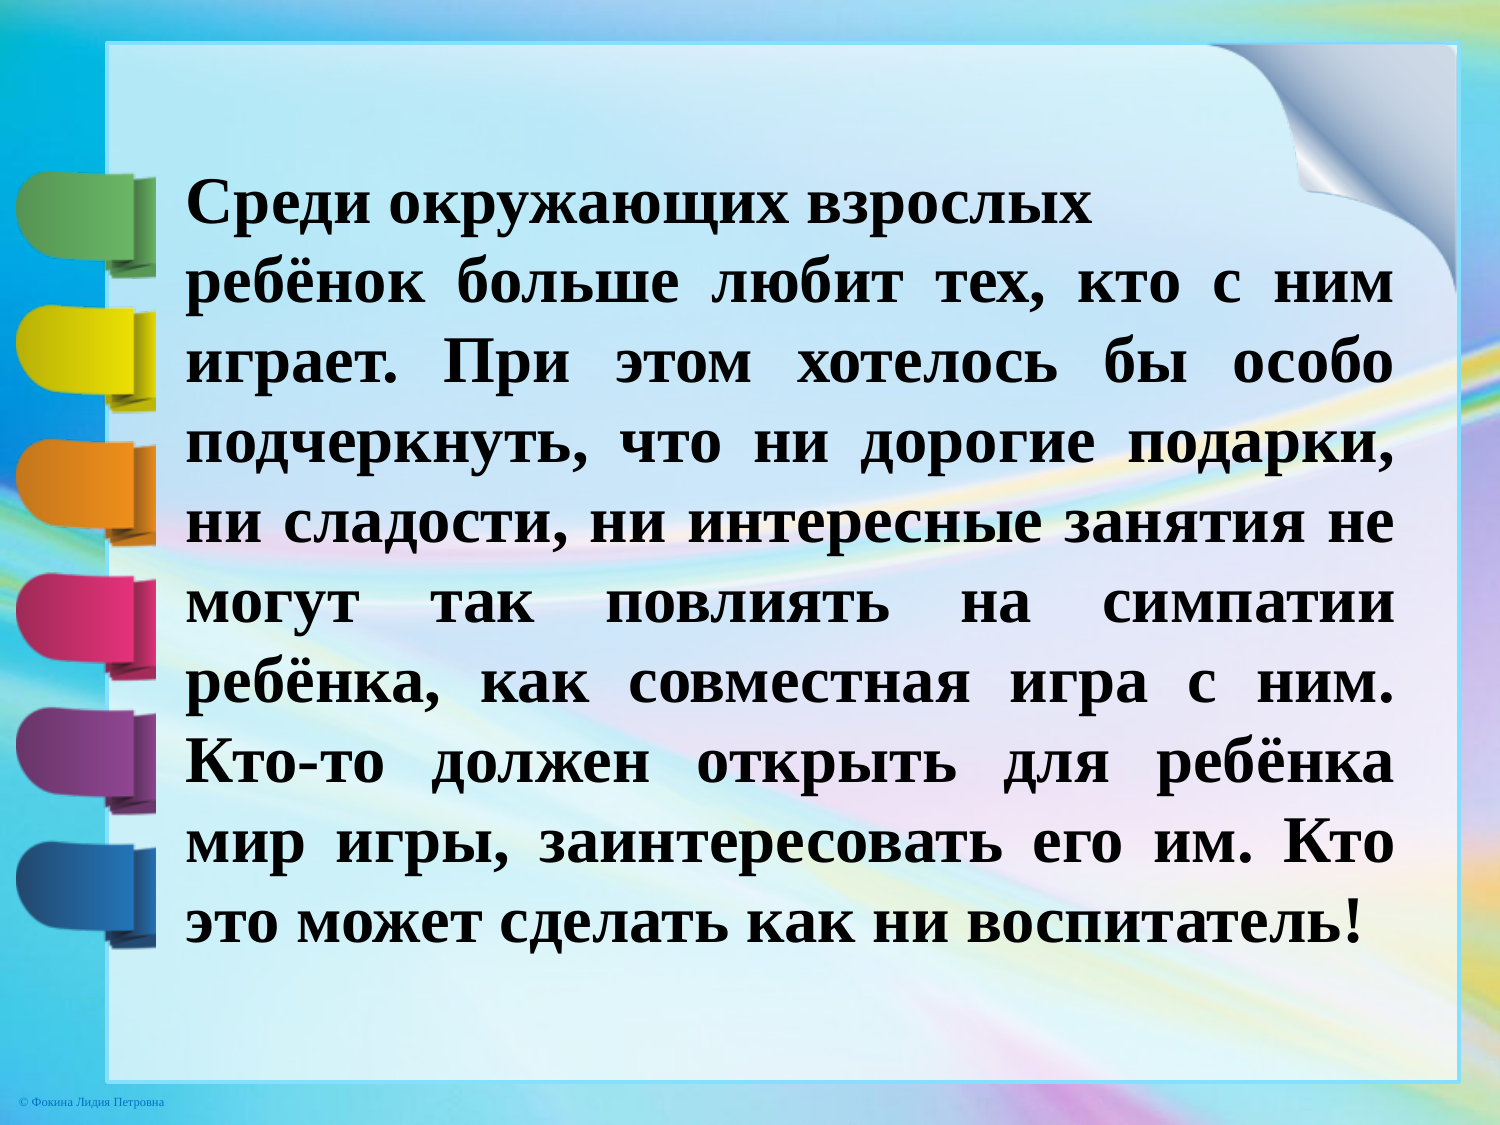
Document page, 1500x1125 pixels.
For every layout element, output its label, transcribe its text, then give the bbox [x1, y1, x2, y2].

picture [0, 0, 1500, 1125]
text_box Среди окружающих взрослых ребёнок больше любит тех, кто с ним играет. При этом хотелось бы особо подчеркнуть, что ни дорогие подарки, ни сладости, ни интересные занятия не могут так повлиять на симпатии ребёнка, как совместная игра с ним. Кто-то должен открыть для ребёнка мир игры, заинтересовать его им. Кто это может сделать как ни воспитатель! [171, 148, 1412, 964]
